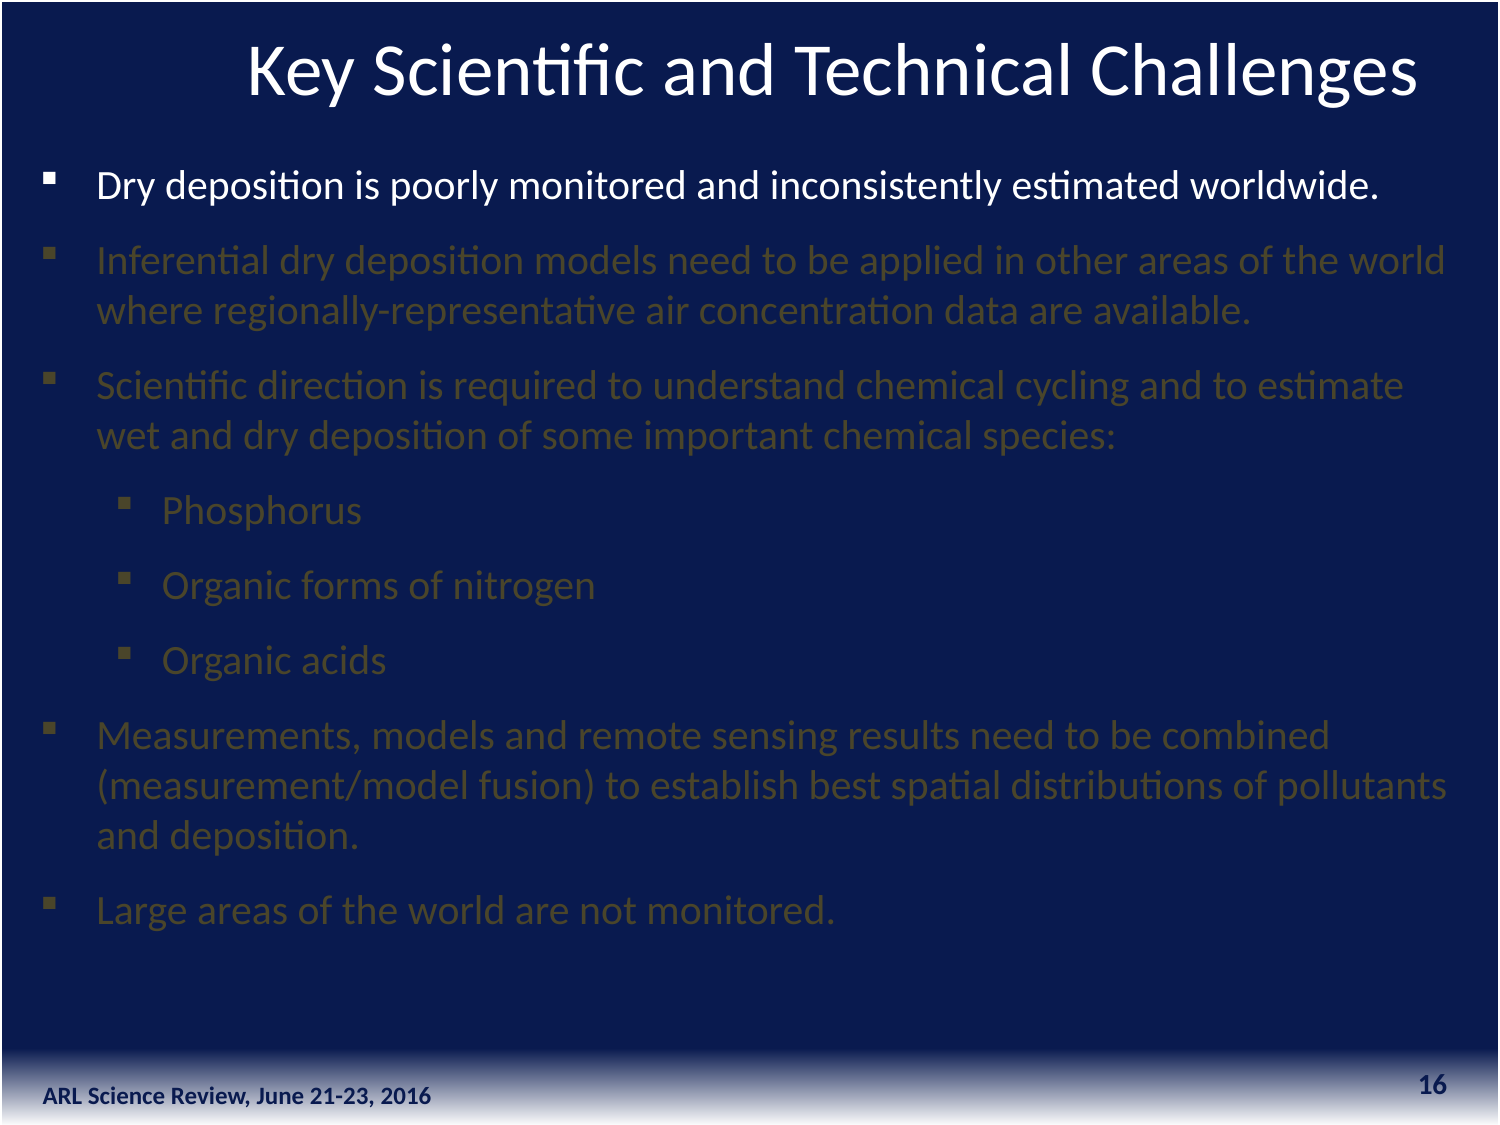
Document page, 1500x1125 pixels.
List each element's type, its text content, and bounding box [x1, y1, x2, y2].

text_box Key Scientific and Technical Challenges [4, 0, 1493, 130]
footer ARL Science Review, June 21-23, 2016 [0, 1065, 475, 1125]
text_box Dry deposition is poorly monitored and inconsistently estimated worldwide. Inferential dry deposition models need to be applied in other areas of the world where regionally-representative air concentration data are available. Scientific direction is required to understand chemical cycling and to estimate wet and dry deposition of some important chemical species: Phosphorus Organic forms of nitrogen Organic acids Measurements, models and remote sensing results need to be combined (measurement/model fusion) to establish best spatial distributions of pollutants and deposition. Large areas of the world are not monitored. [24, 150, 1475, 1013]
slide_number 16 [1112, 1052, 1463, 1113]
